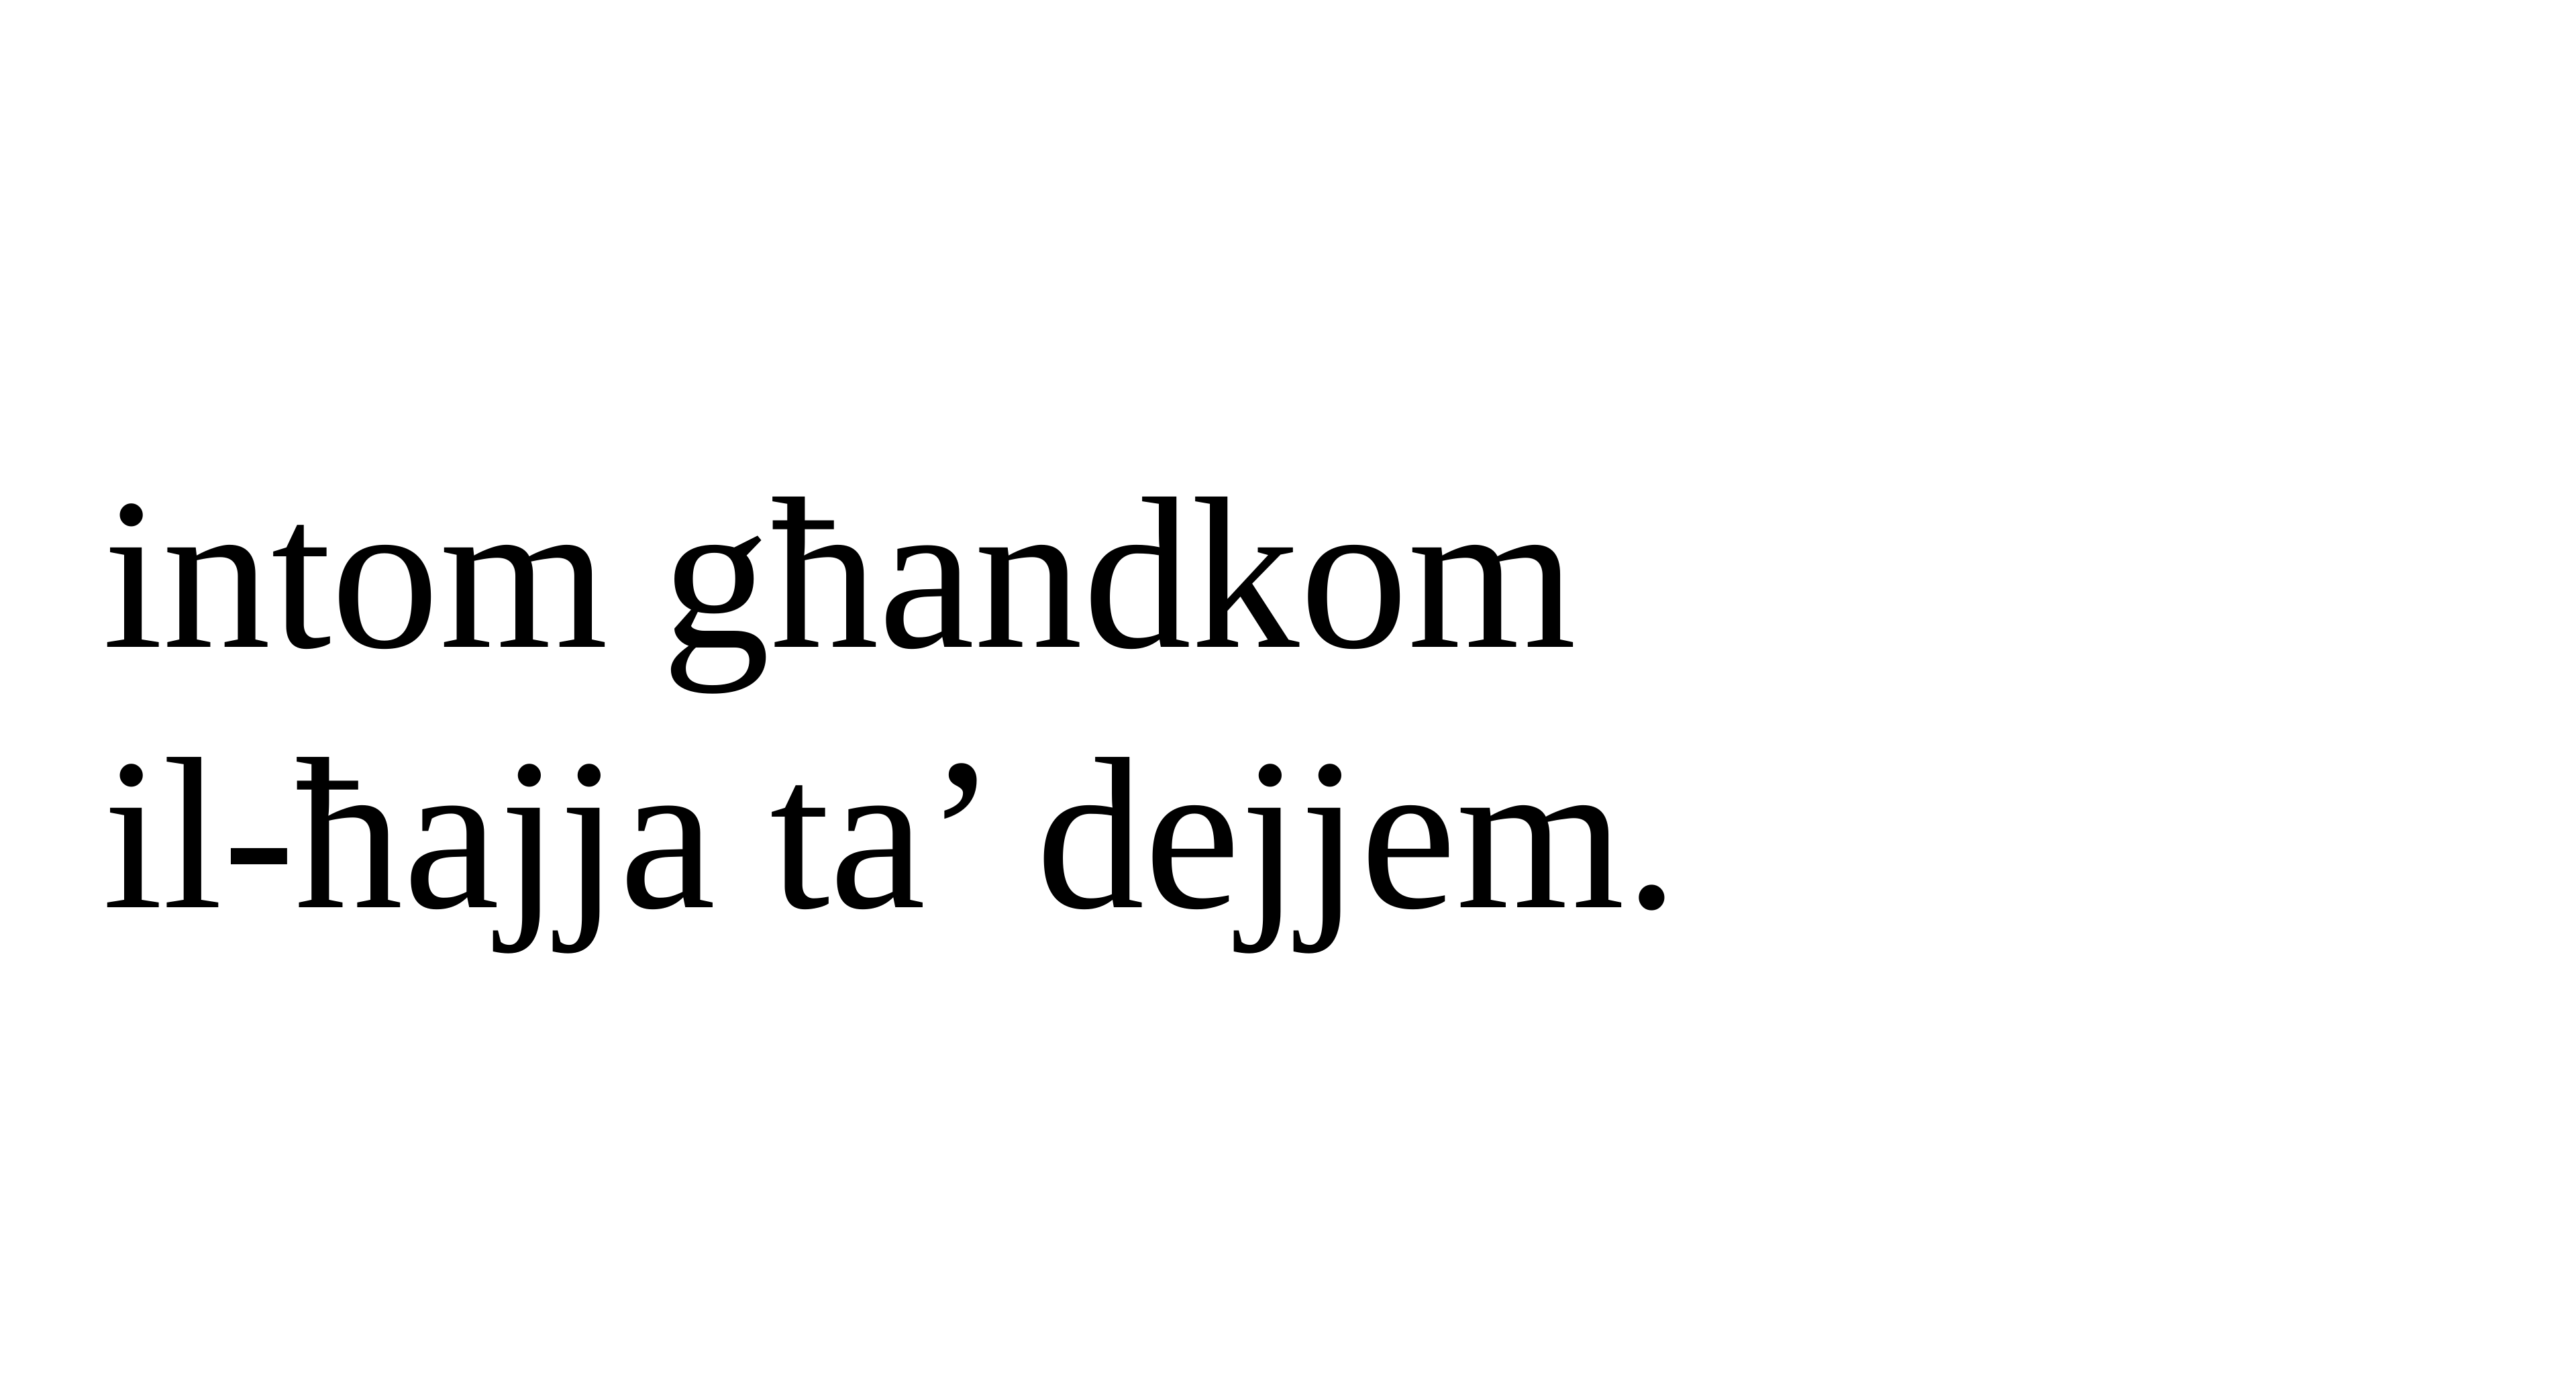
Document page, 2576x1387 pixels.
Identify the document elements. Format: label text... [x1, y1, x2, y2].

text_box intom għandkom il-ħajja ta’ dejjem. [81, 419, 2517, 962]
